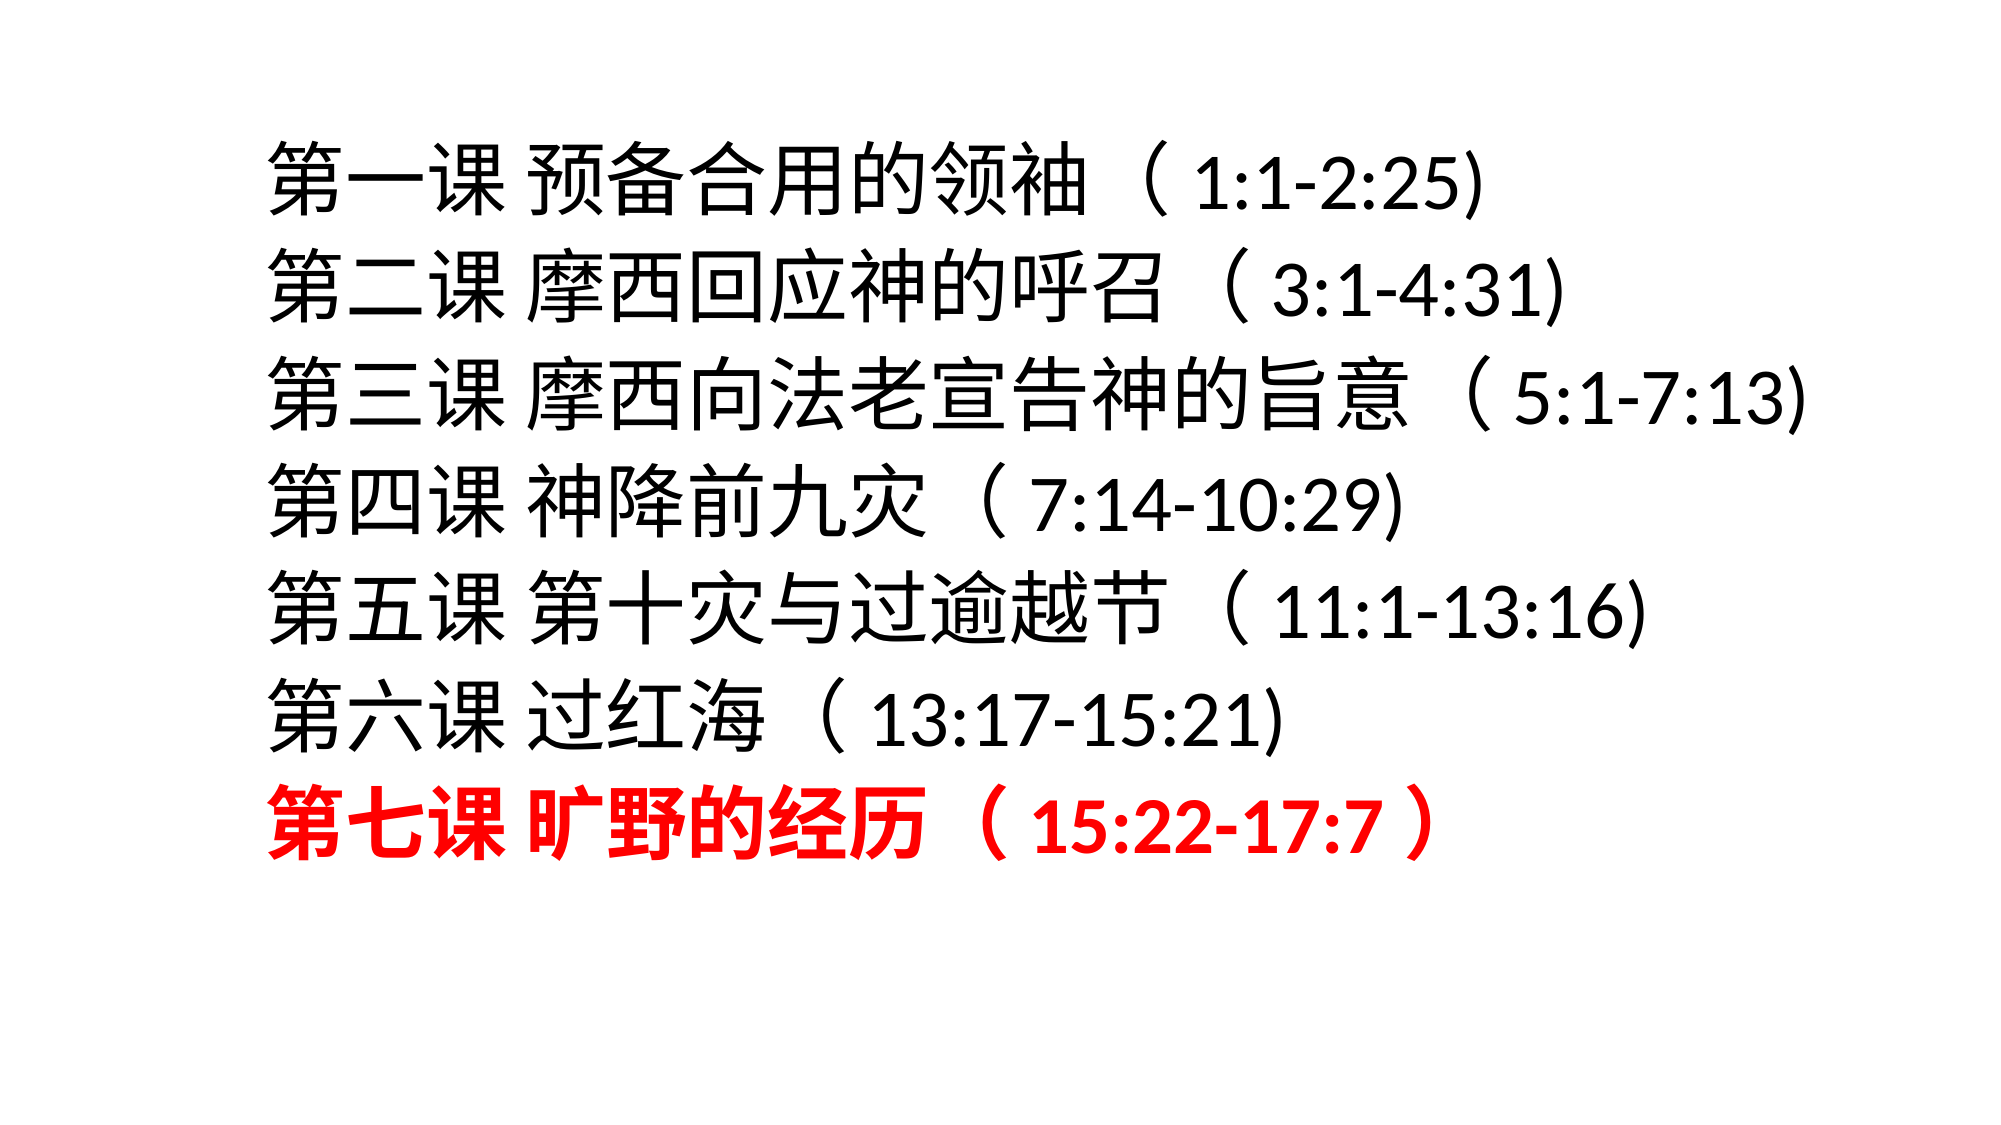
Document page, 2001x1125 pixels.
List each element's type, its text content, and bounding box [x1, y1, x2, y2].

subtitle 第一课 预备合用的领袖（1:1-2:25) 第二课 摩西回应神的呼召（3:1-4:31) 第三课 摩西向法老宣告神的旨意（5:1-7:13) 第四课 神降前九灾（7:14-10:29) 第五课 第十灾与过逾越节（11:1-13:16) 第六课 过红海（13:17-15:21) 第七课 旷野的经历（15:22-17:7） [249, 132, 1848, 1000]
